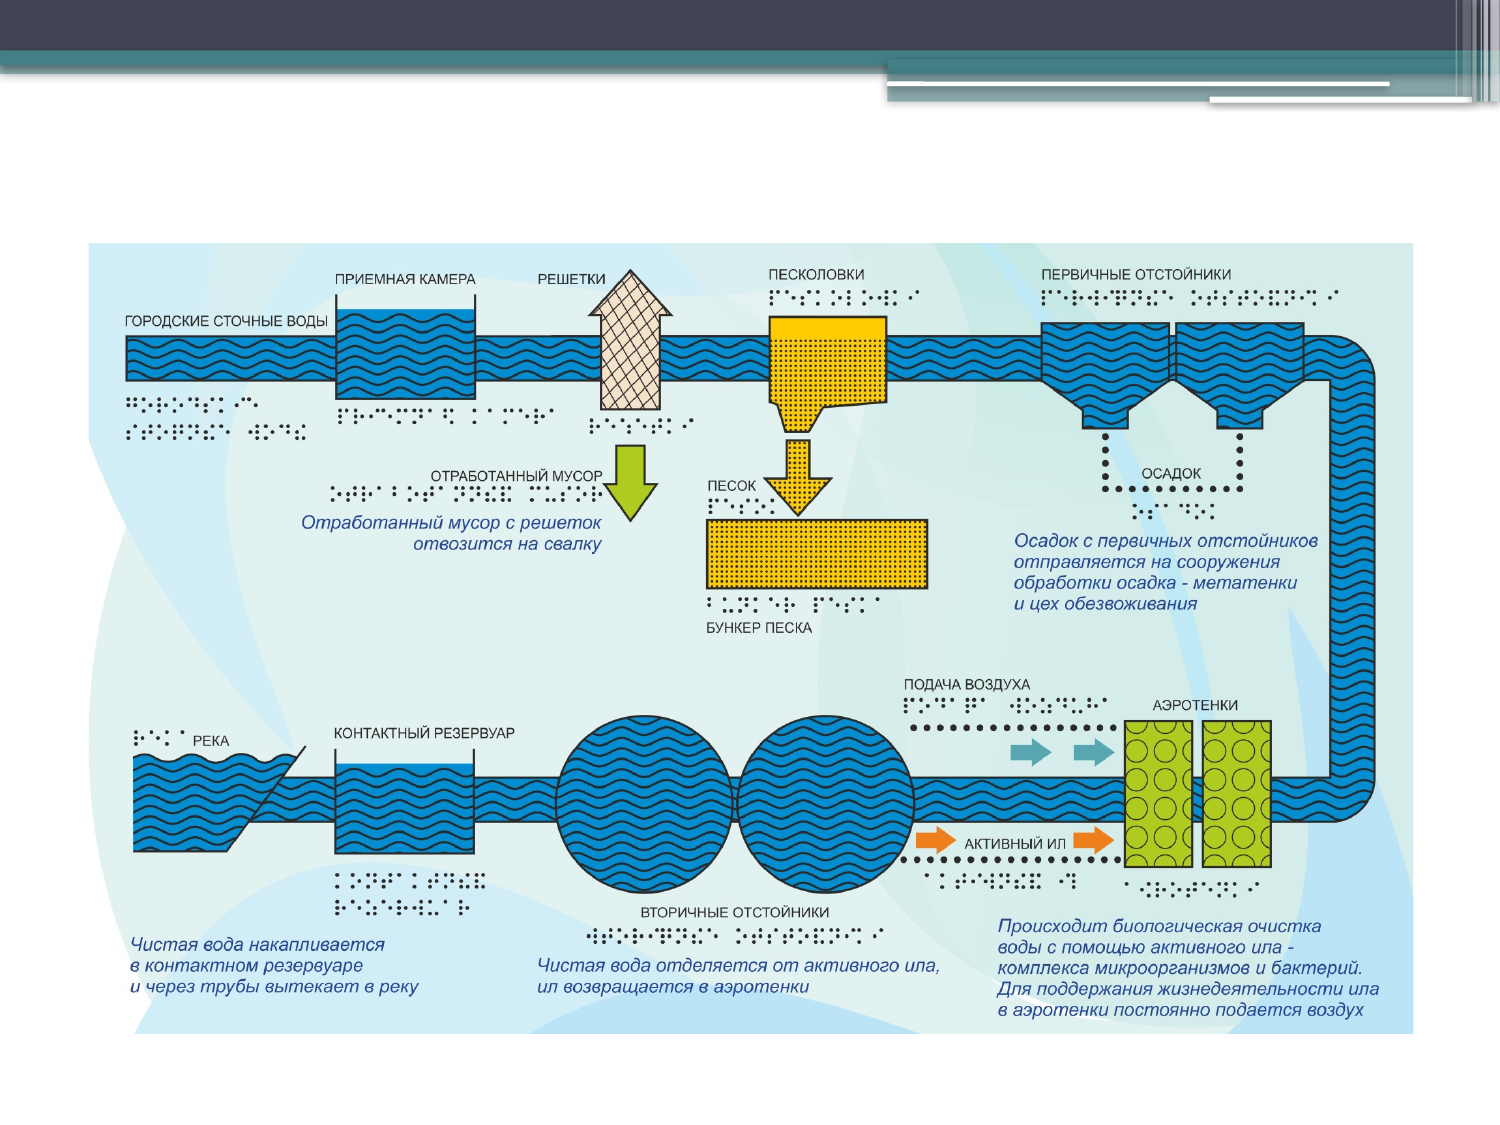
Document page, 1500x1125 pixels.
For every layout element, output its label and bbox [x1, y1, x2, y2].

picture [88, 243, 1414, 1034]
